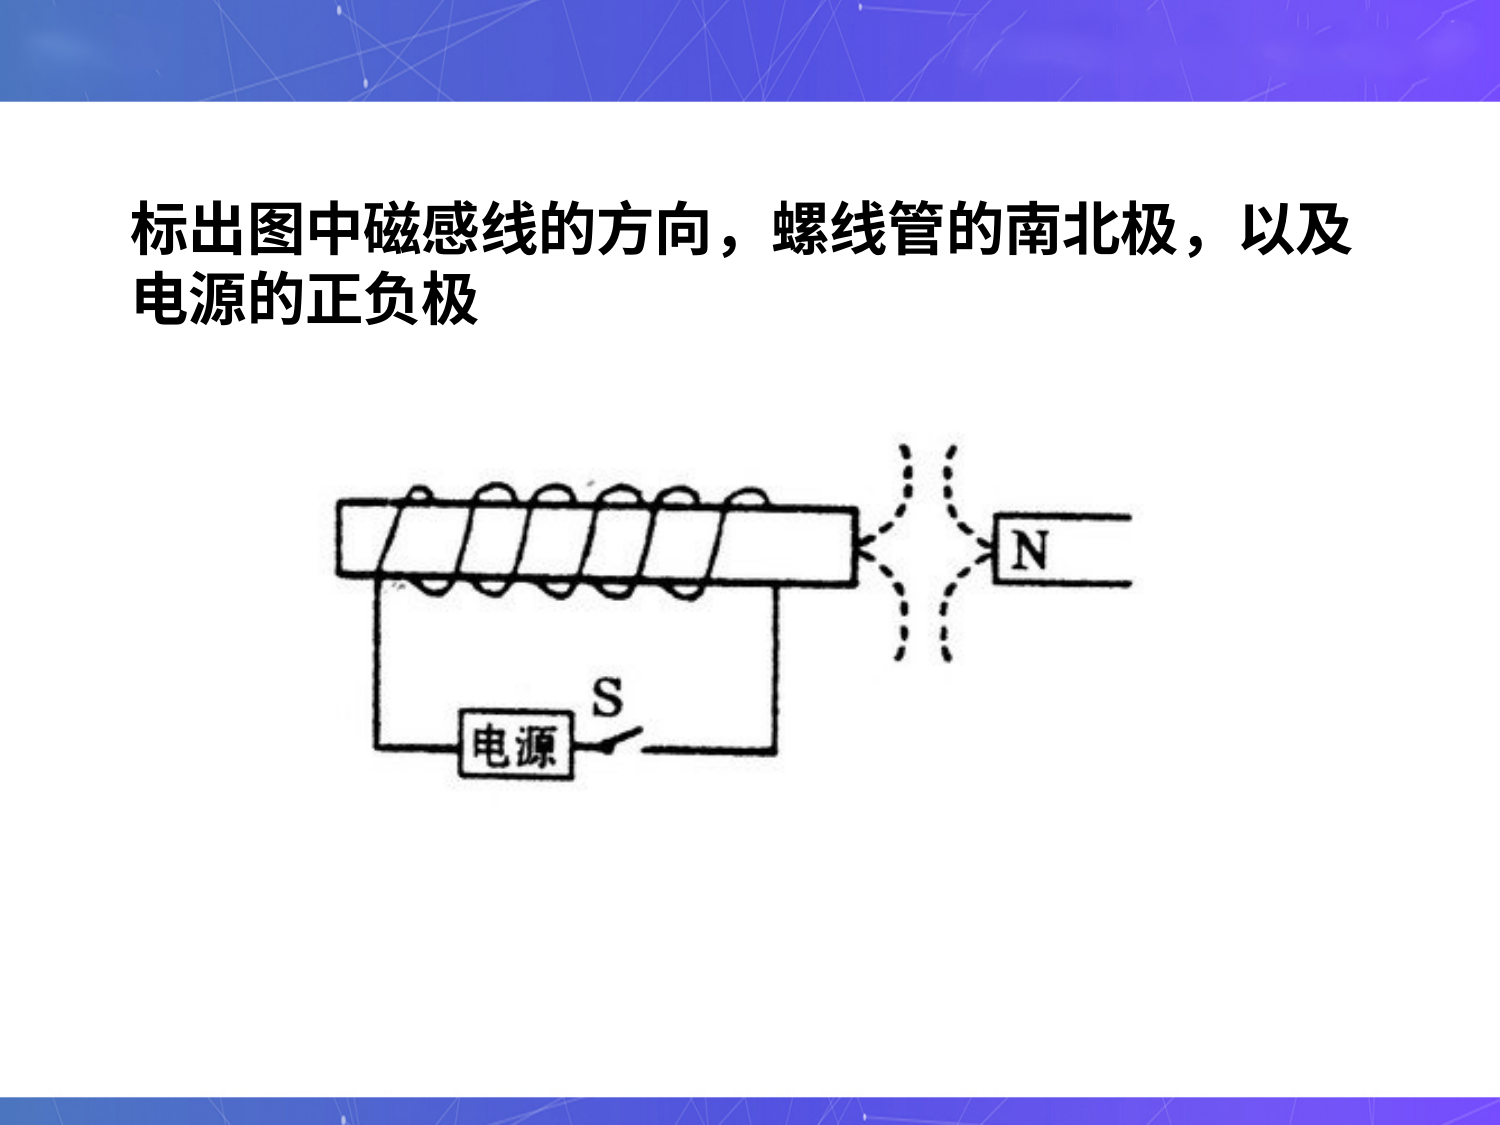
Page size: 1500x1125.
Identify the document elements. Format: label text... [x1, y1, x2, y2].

text_box 标出图中磁感线的方向，螺线管的南北极，以及电源的正负极 [115, 184, 1381, 340]
picture [0, 0, 1500, 1125]
